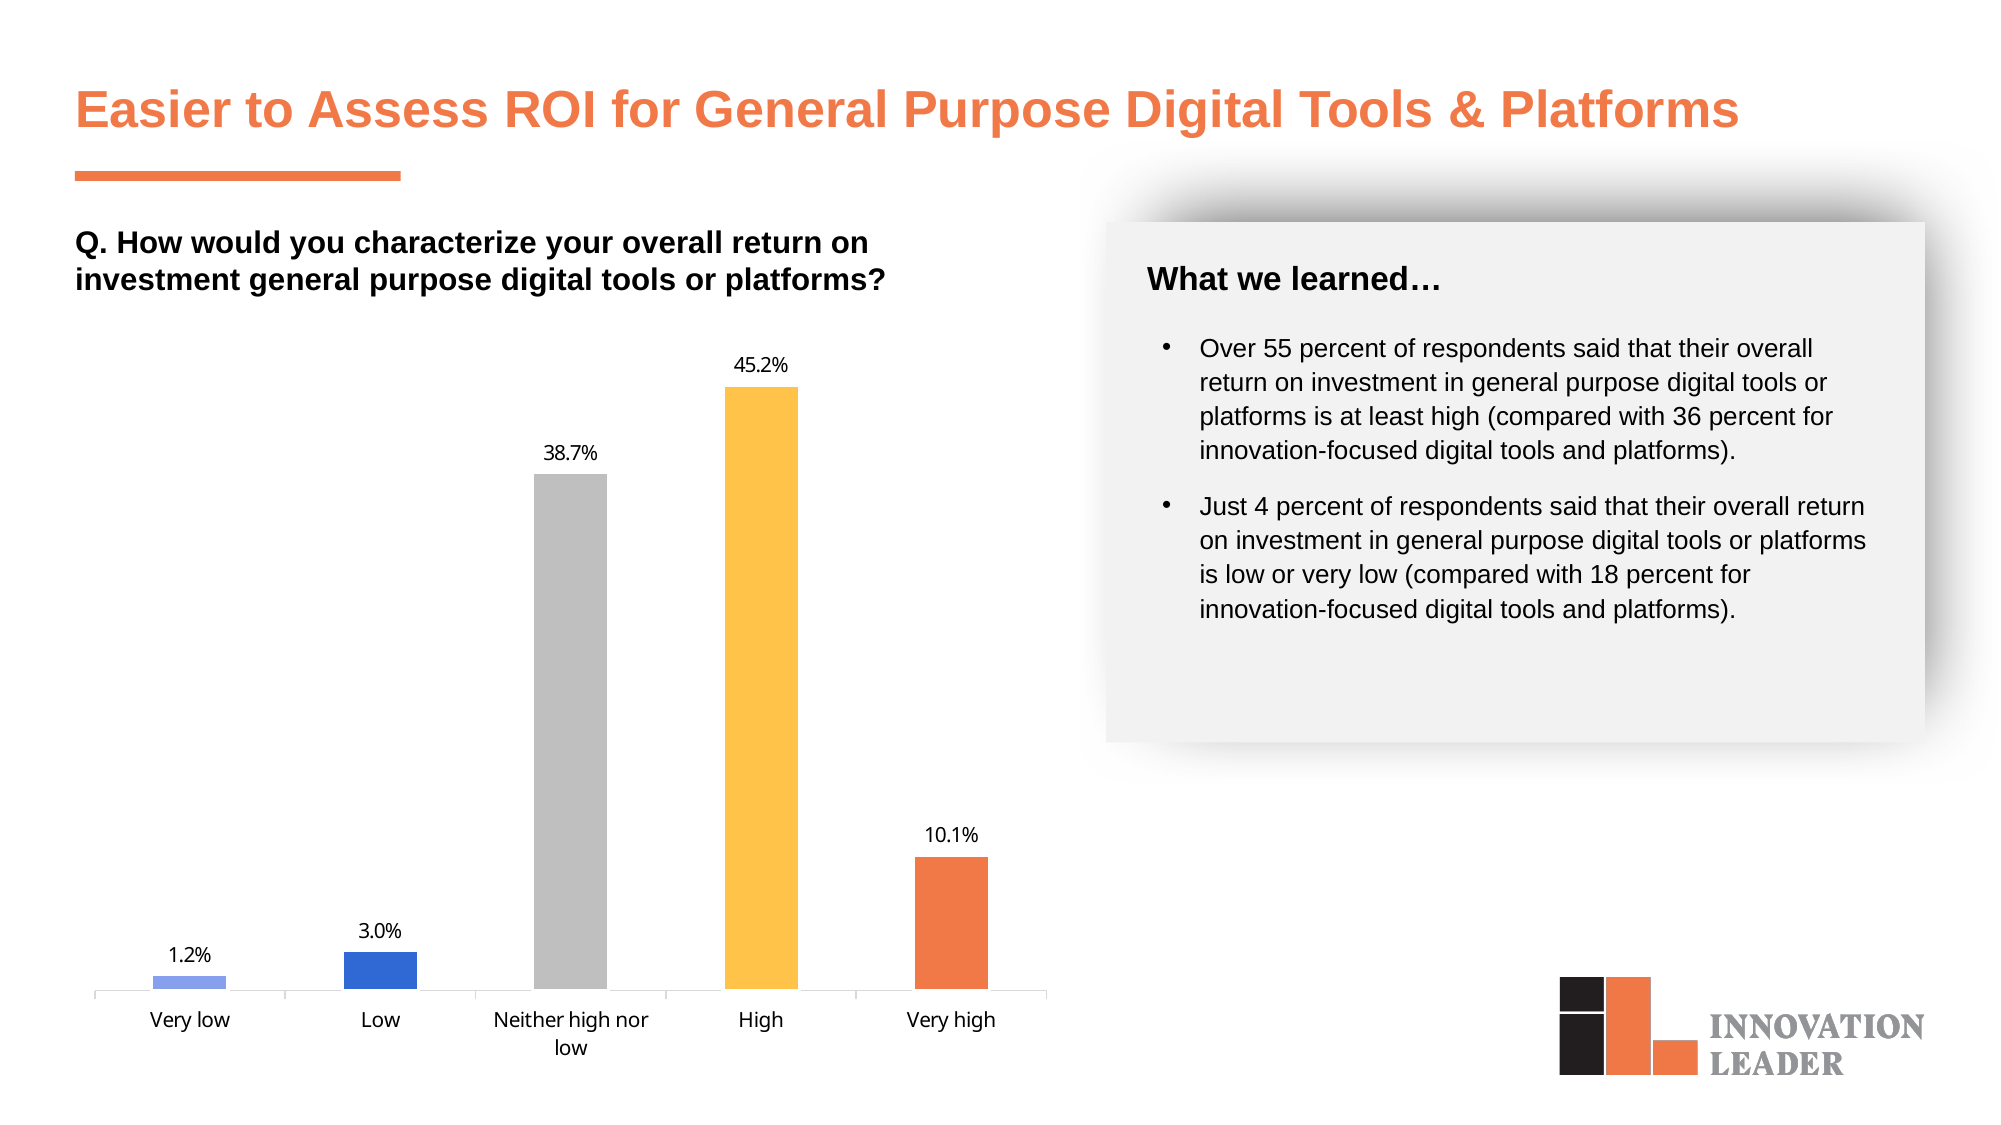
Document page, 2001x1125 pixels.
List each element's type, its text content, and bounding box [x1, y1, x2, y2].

text_box [74, 170, 402, 182]
text_box Over 55 percent of respondents said that their overall return on investment in general purpose digital tools or platforms is at least high (compared with 36 percent for innovation-focused digital tools and platforms). Just 4 percent of respondents said that their overall return on investment in general purpose digital tools or platforms is low or very low (compared with 18 percent for innovation-focused digital tools and platforms). [1147, 320, 1898, 557]
text_box What we learned… [1147, 253, 1827, 318]
chart [74, 305, 1067, 1077]
text_box [1105, 221, 1926, 743]
picture [1559, 977, 1925, 1075]
text_box Q. How would you characterize your overall return on investment general purpose digital tools or platforms? [74, 222, 894, 305]
title Easier to Assess ROI for General Purpose Digital Tools & Platforms [75, 75, 2000, 201]
